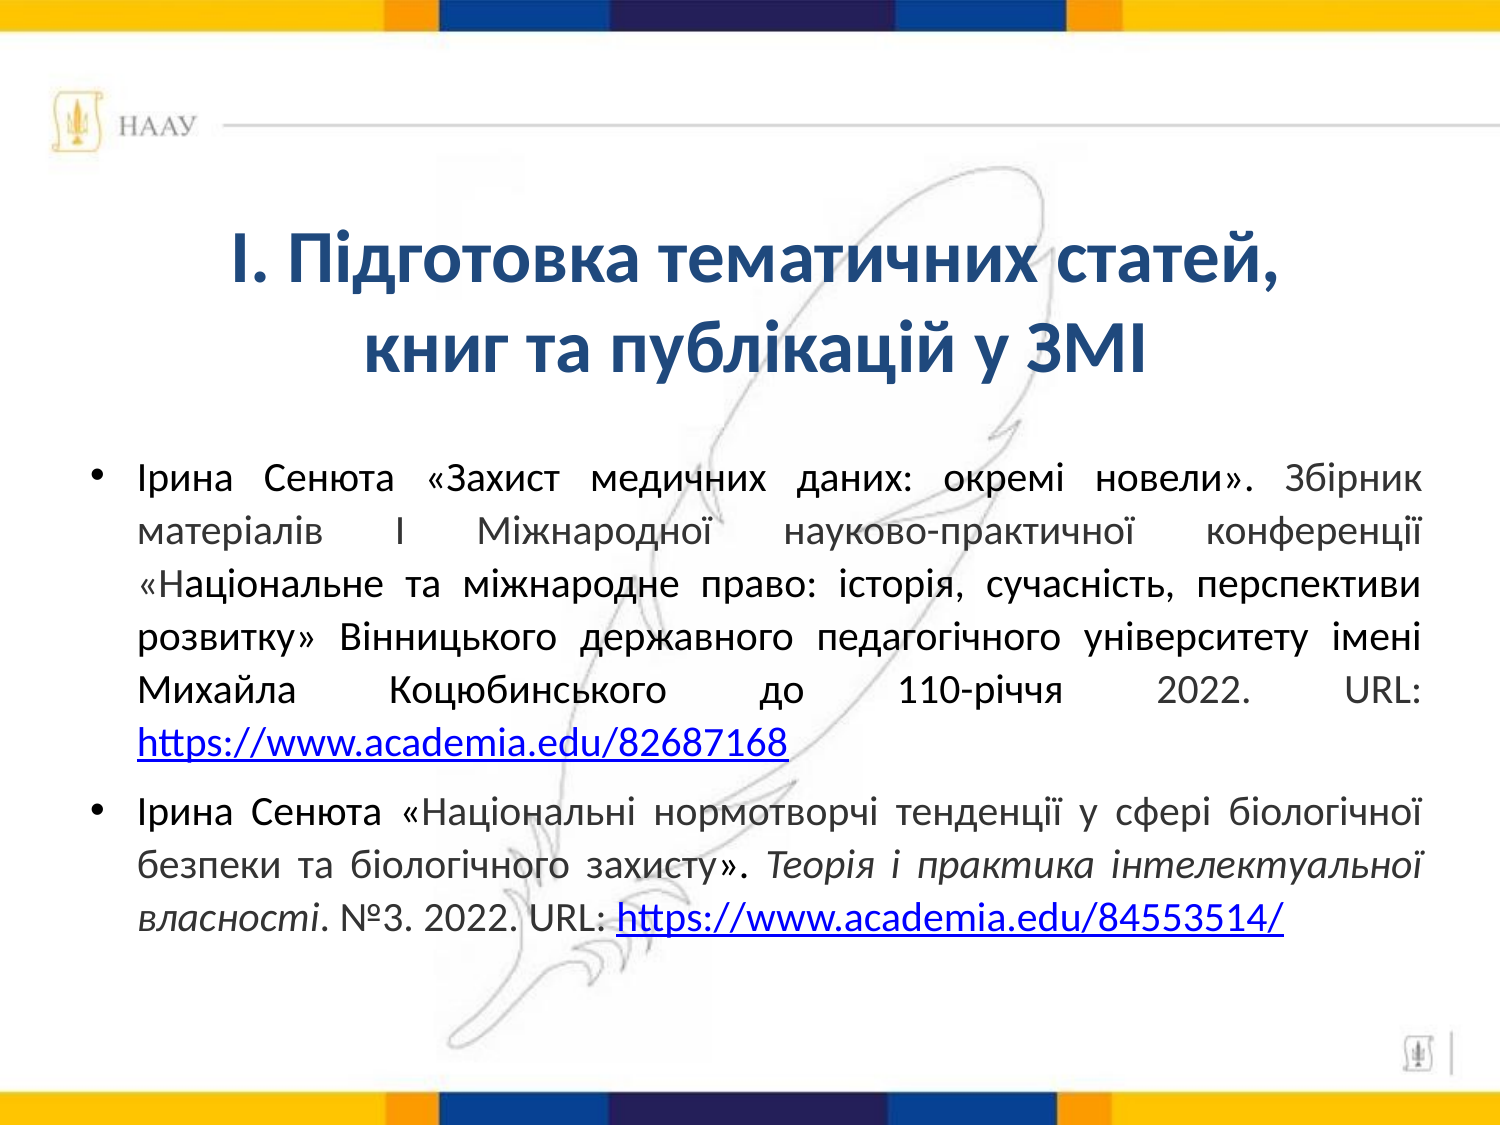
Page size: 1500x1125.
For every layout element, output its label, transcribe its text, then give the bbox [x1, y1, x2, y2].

text_box Ірина Сенюта «Захист медичних даних: окремі новели». Збірник матеріалів І Міжнародної науково-практичної конференції «Національне та міжнародне право: історія, сучасність, перспективи розвитку» Вінницького державного педагогічного університету імені Михайла Коцюбинського до 110-річчя 2022. URL: https://www.academia.edu/82687168 Ірина Сенюта «Національні нормотворчі тенденції у сфері біологічної безпеки та біологічного захисту». Теорія і практика інтелектуальної власності. №3. 2022. URL: https://www.academia.edu/84553514/ [74, 439, 1438, 1017]
text_box І. Підготовка тематичних статей, книг та публікацій у ЗМІ [137, 199, 1375, 395]
picture [0, 0, 1500, 1125]
